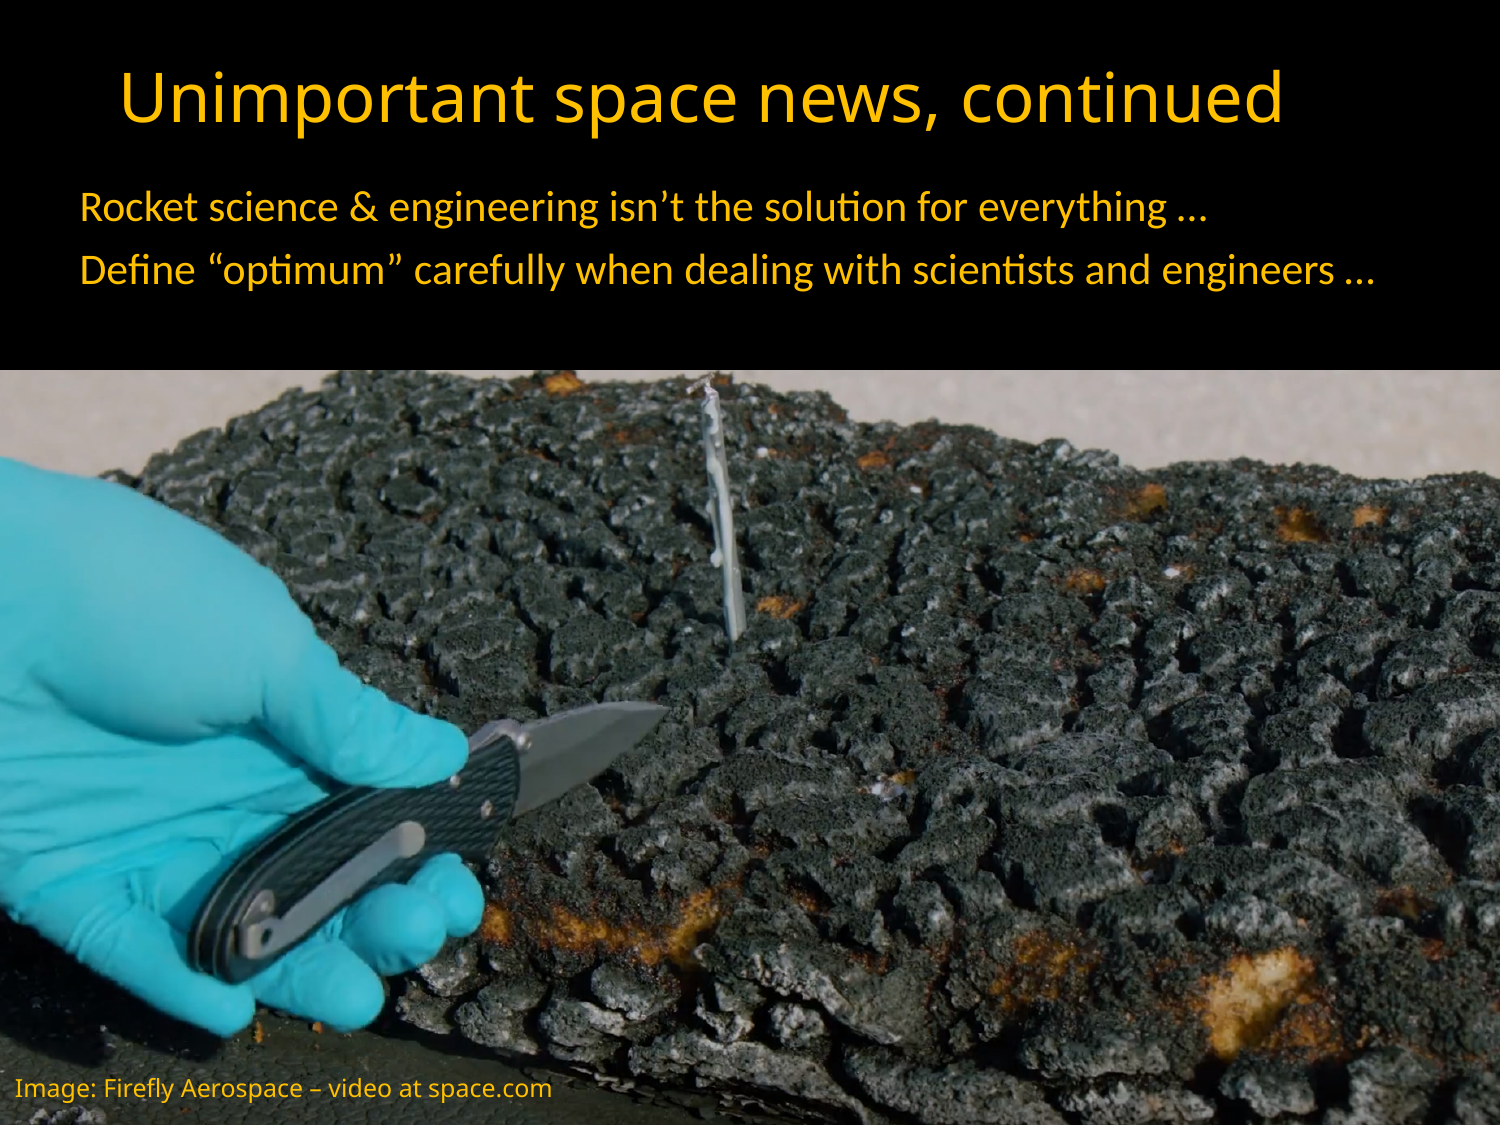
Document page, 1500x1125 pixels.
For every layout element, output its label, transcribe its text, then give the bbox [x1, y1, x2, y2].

list Rocket science & engineering isn’t the solution for everything … Define “optimum” carefully when dealing with scientists and engineers … [64, 176, 1425, 366]
picture [0, 370, 1500, 1125]
title Unimportant space news, continued [103, 24, 1397, 176]
